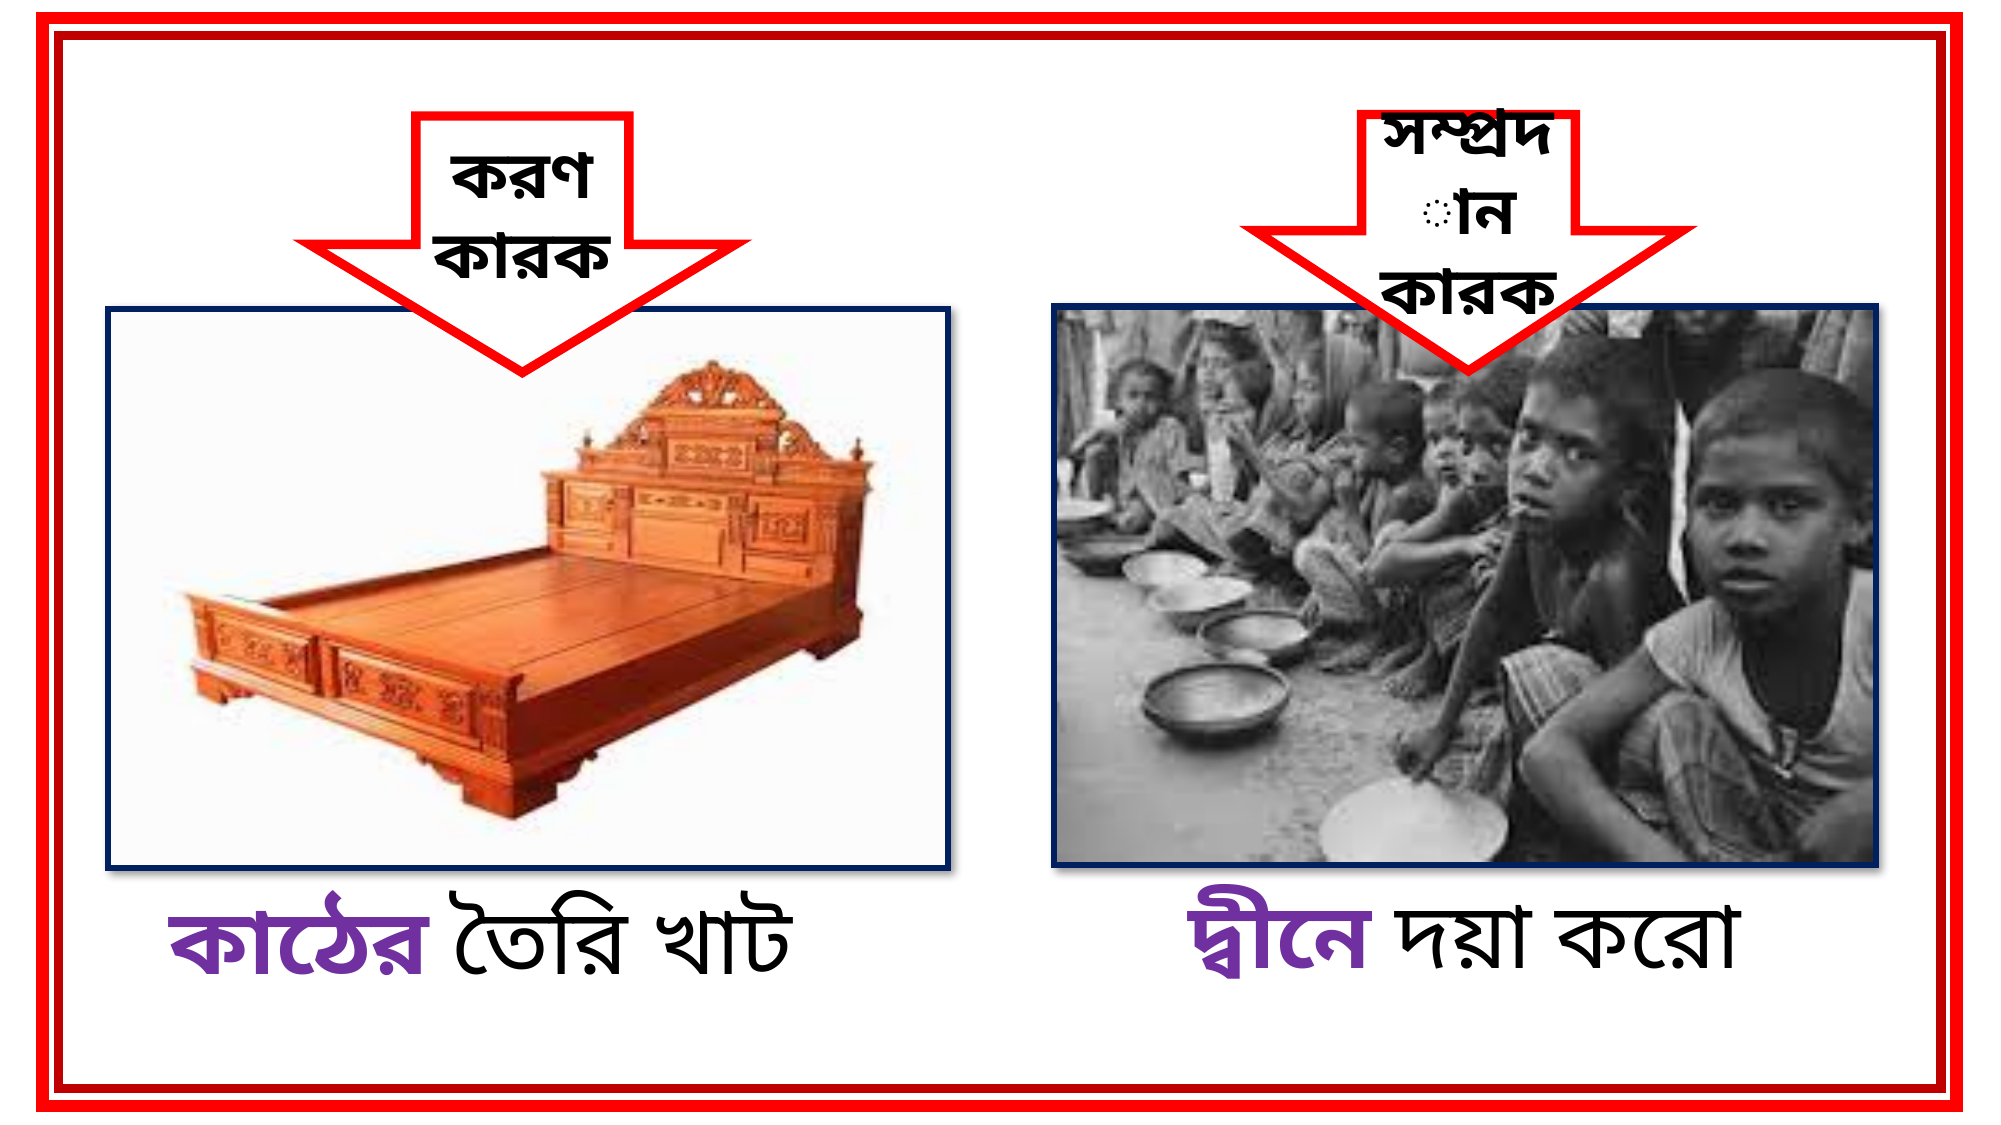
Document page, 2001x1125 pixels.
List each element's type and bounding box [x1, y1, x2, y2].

text_box [42, 17, 1957, 1106]
